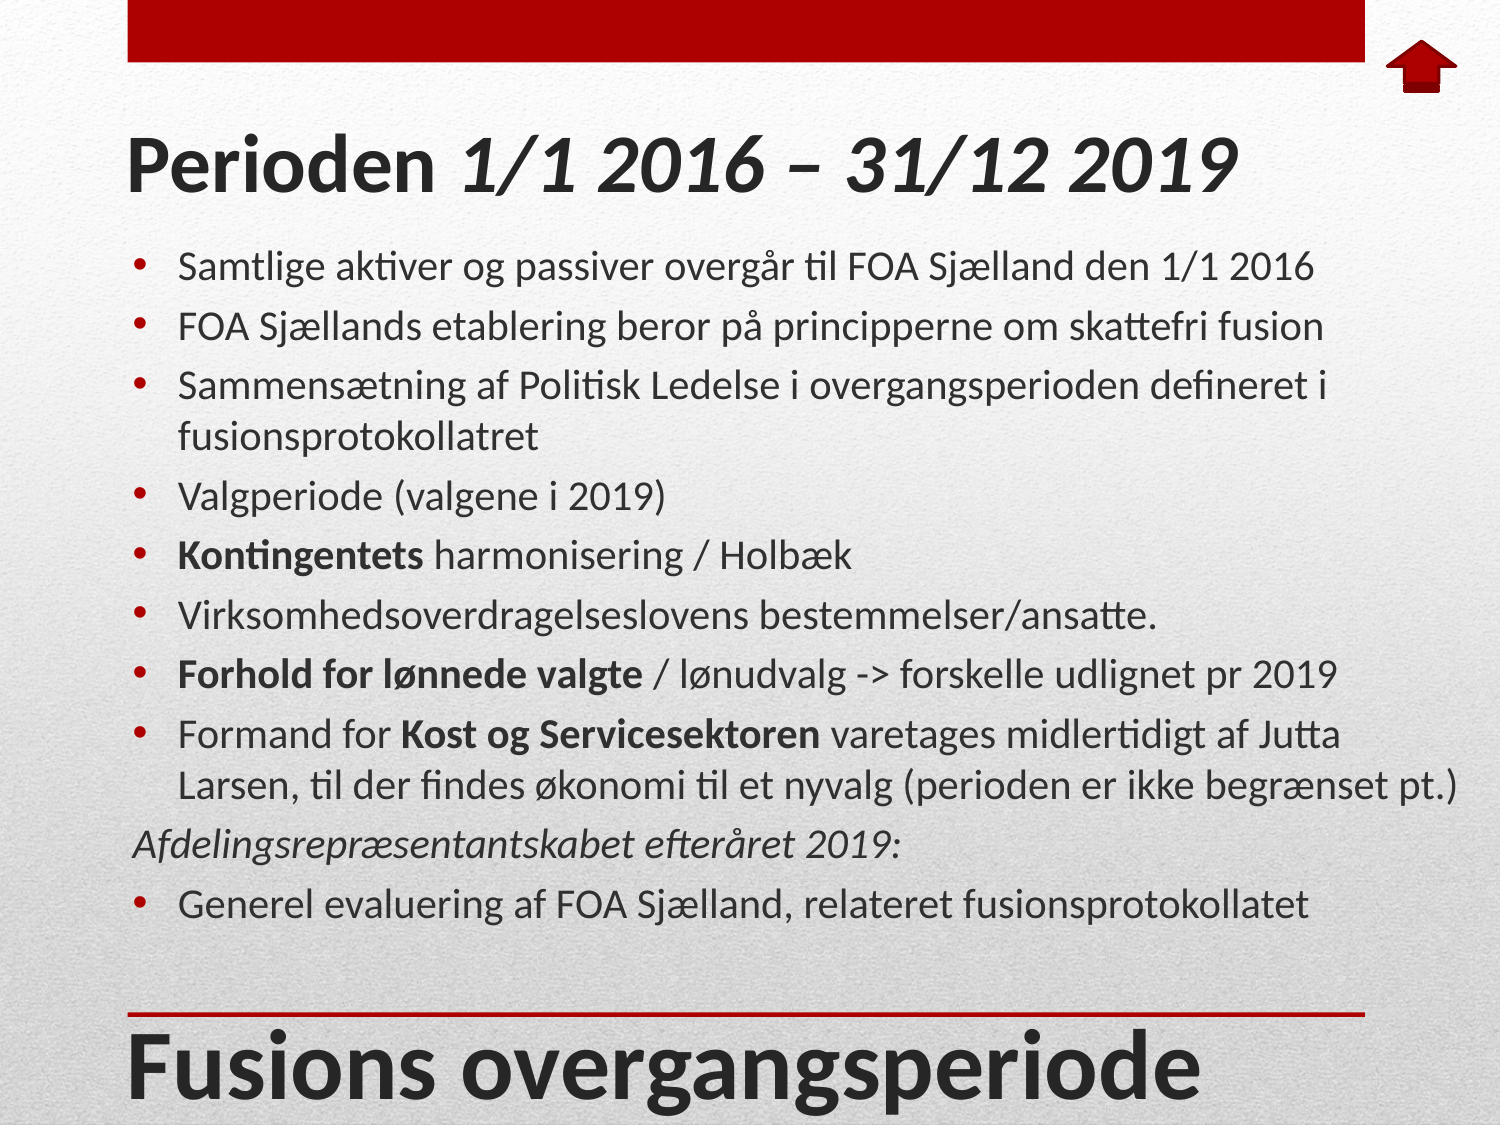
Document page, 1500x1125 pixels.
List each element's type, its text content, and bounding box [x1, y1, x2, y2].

text_box [1385, 39, 1458, 93]
text_box Fusions overgangsperiode [111, 964, 1495, 1125]
list Samtlige aktiver og passiver overgår til FOA Sjælland den 1/1 2016 FOA Sjællands etablering beror på principperne om skattefri fusion Sammensætning af Politisk Ledelse i overgangsperioden defineret i fusionsprotokollatret Valgperiode (valgene i 2019) Kontingentets harmonisering / Holbæk Virksomhedsoverdragelseslovens bestemmelser/ansatte. Forhold for lønnede valgte / lønudvalg -> forskelle udlignet pr 2019 Formand for Kost og Servicesektoren varetages midlertidigt af Jutta Larsen, til der findes økonomi til et nyvalg (perioden er ikke begrænset pt.) Afdelingsrepræsentantskabet efteråret 2019: Generel evaluering af FOA Sjælland, relateret fusionsprotokollatet [64, 208, 1476, 957]
title Perioden 1/1 2016 – 31/12 2019 [111, 54, 1495, 218]
